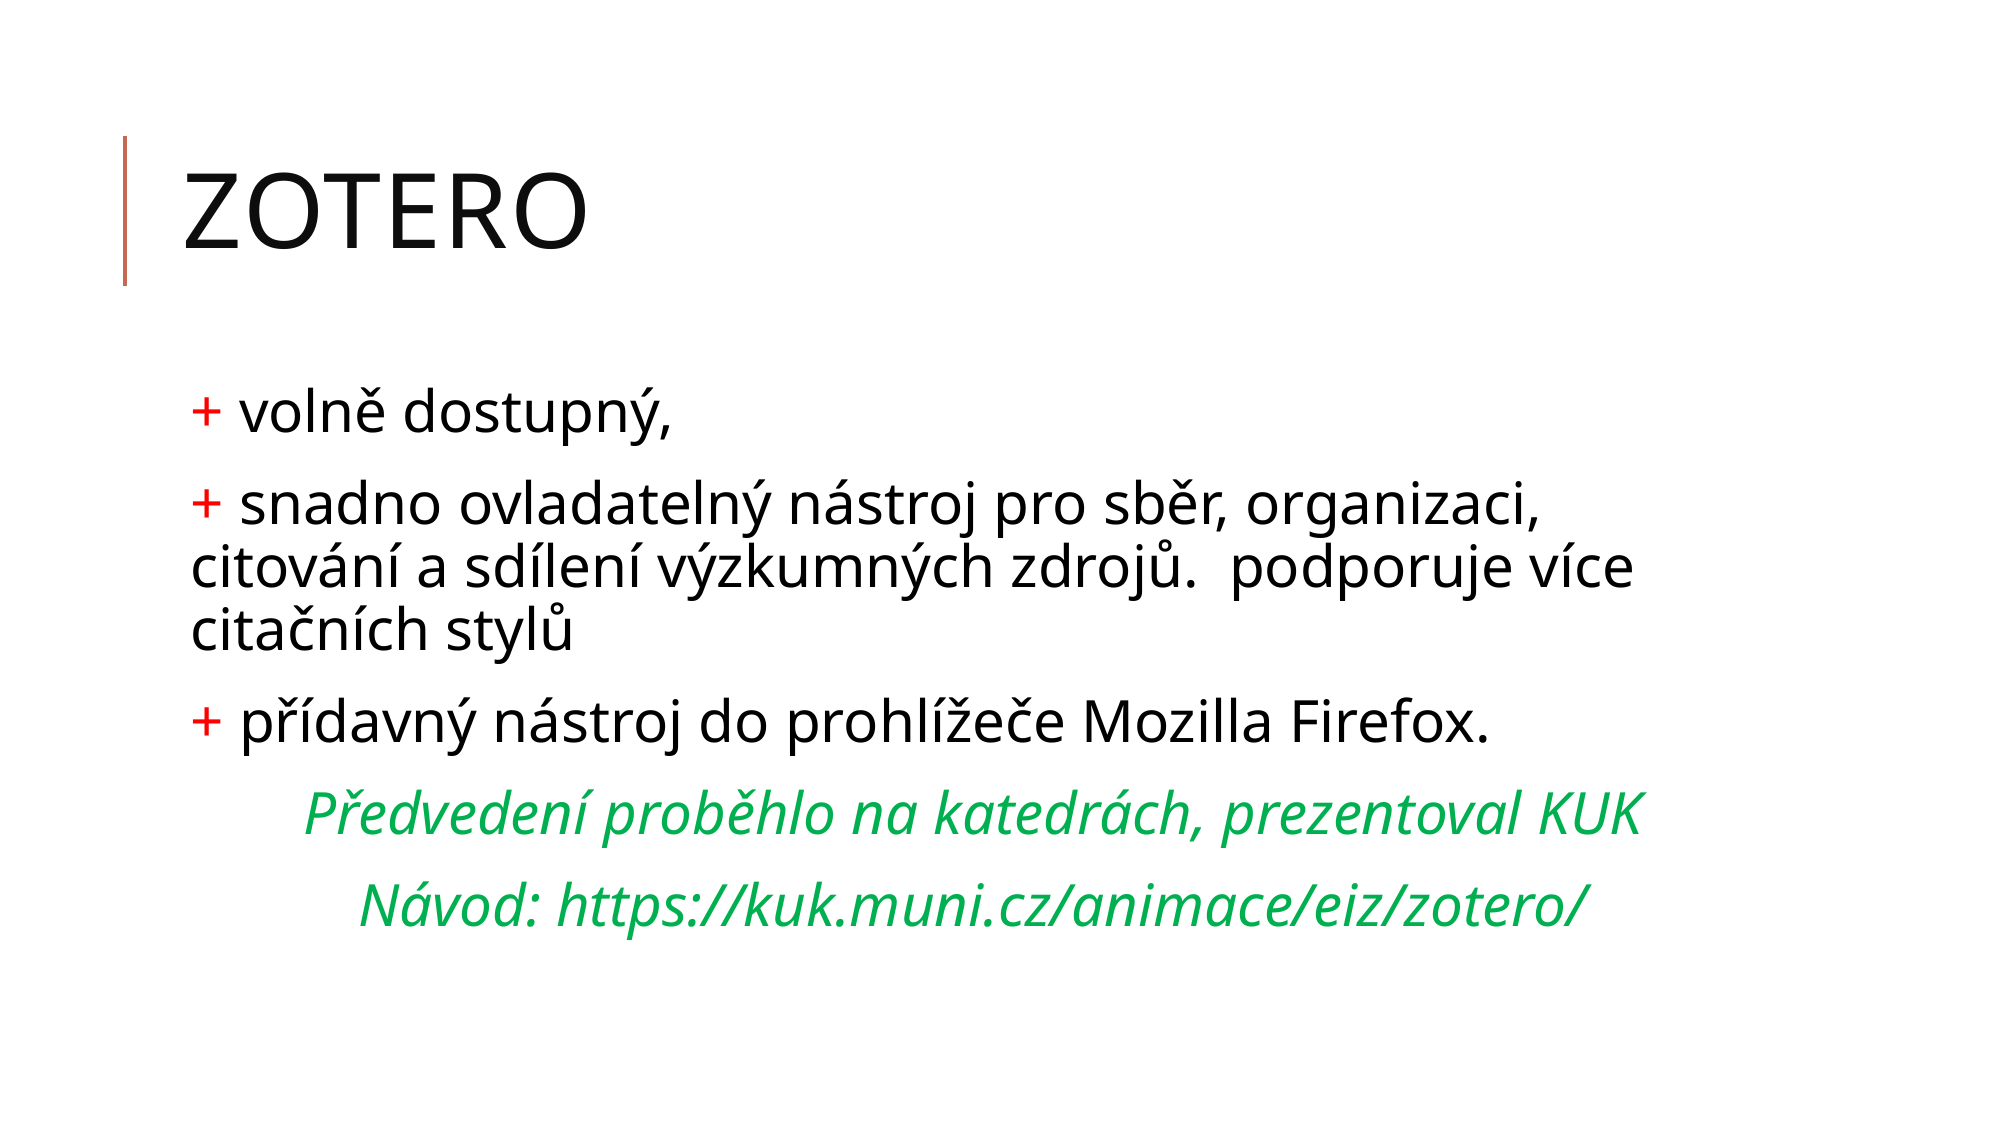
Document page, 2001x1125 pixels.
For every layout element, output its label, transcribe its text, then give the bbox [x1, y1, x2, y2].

title ZOTERO [168, 96, 1763, 342]
list + volně dostupný, + snadno ovladatelný nástroj pro sběr, organizaci, citování a sdílení výzkumných zdrojů. podporuje více citačních stylů + přídavný nástroj do prohlížeče Mozilla Firefox. Předvedení proběhlo na katedrách, prezentoval KUK Návod: https://kuk.muni.cz/animace/eiz/zotero/ [168, 375, 1763, 1035]
